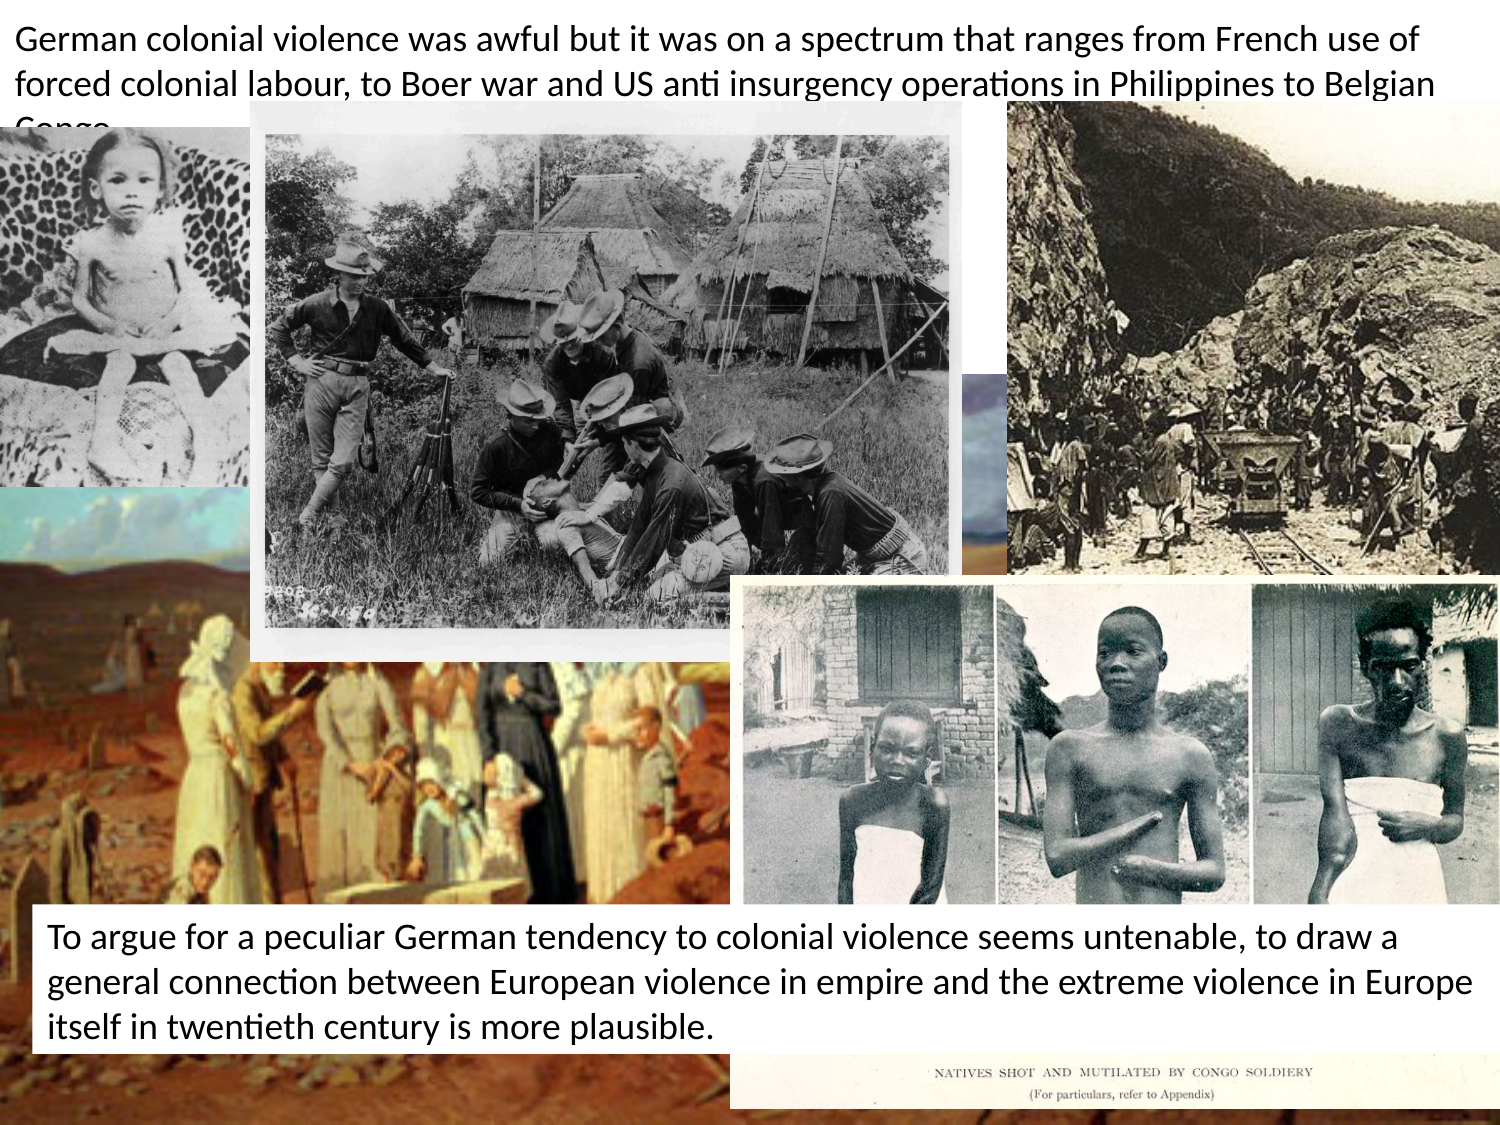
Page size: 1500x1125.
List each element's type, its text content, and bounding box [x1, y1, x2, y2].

picture [0, 101, 1500, 1125]
text_box German colonial violence was awful but it was on a spectrum that ranges from French use of forced colonial labour, to Boer war and US anti insurgency operations in Philippines to Belgian Congo. [0, 6, 1475, 157]
